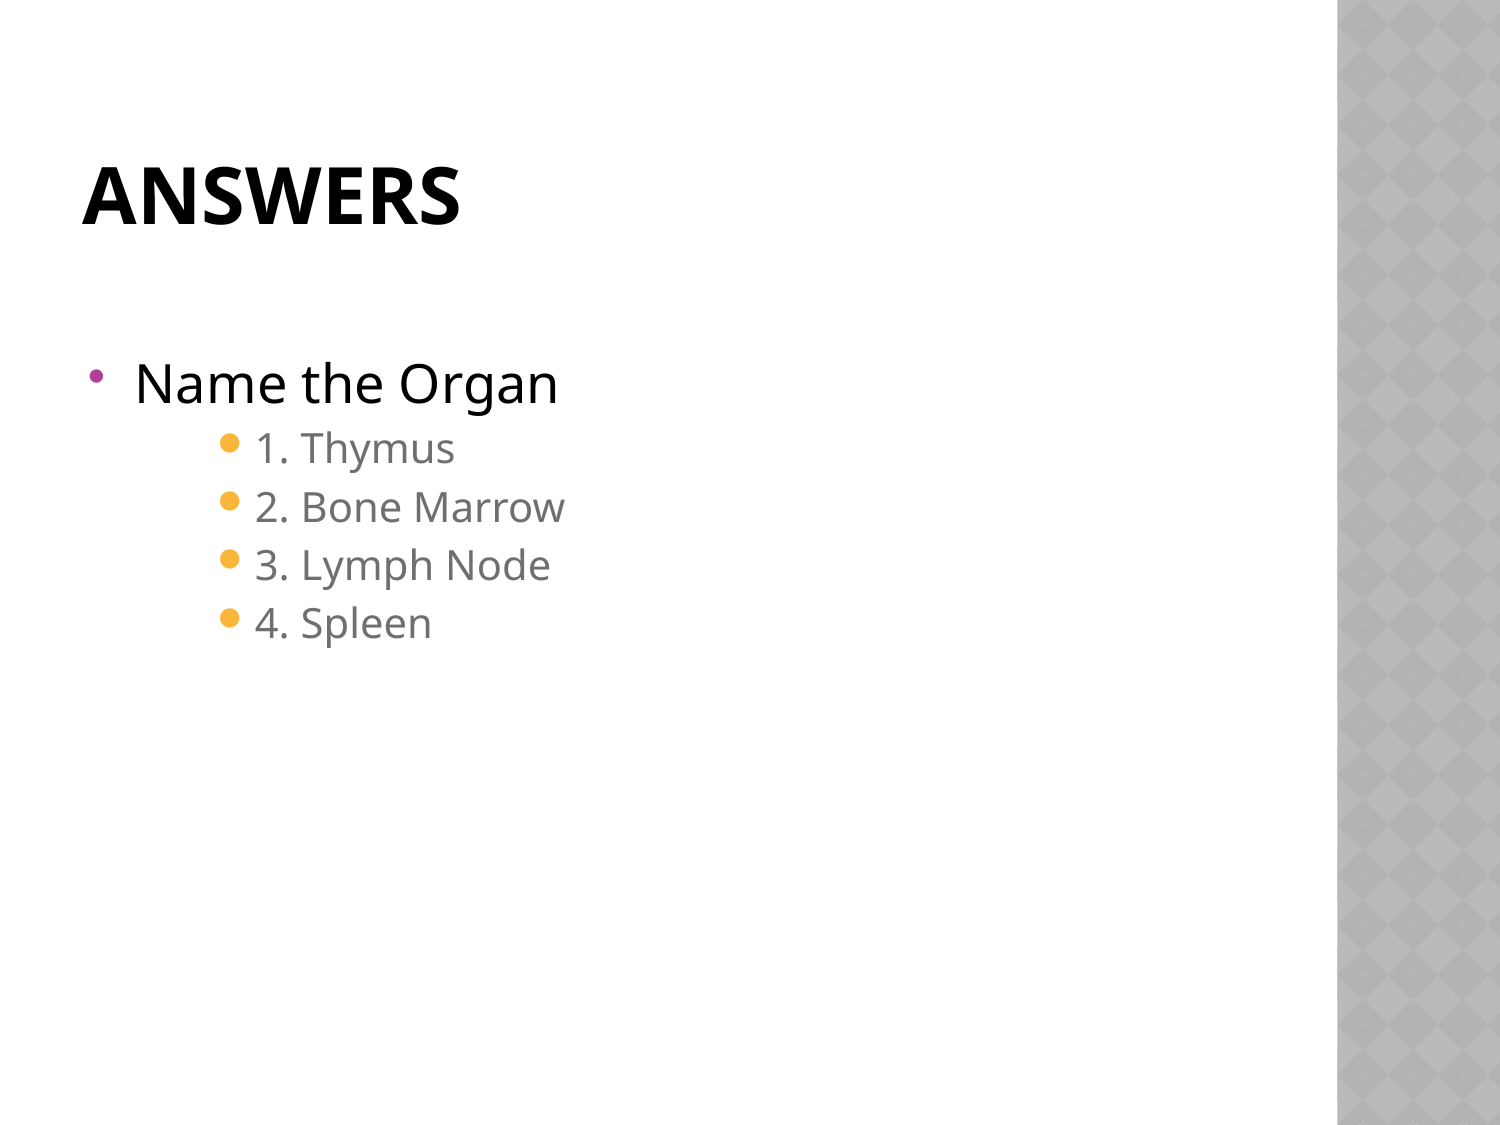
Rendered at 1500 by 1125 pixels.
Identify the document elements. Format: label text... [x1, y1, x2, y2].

list Name the Organ 1. Thymus 2. Bone Marrow 3. Lymph Node 4. Spleen [75, 264, 1263, 1059]
title ANSWERS [75, 52, 1263, 240]
